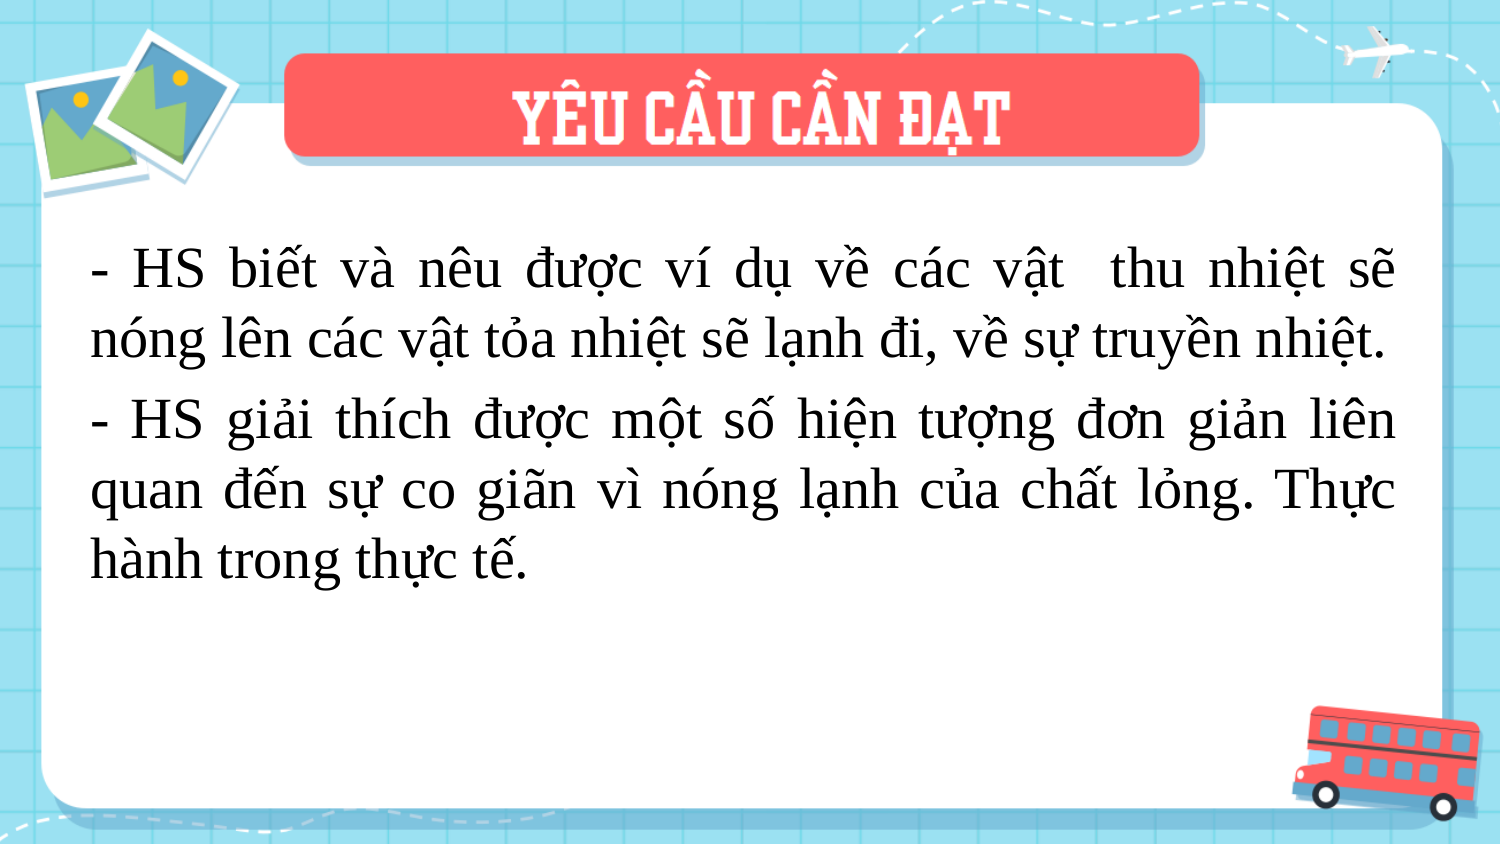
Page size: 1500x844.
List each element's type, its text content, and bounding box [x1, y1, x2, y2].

picture [0, 0, 1500, 844]
list - HS biết và nêu được ví dụ về các vật thu nhiệt sẽ nóng lên các vật tỏa nhiệt sẽ lạnh đi, về sự truyền nhiệt. - HS giải thích được một số hiện tượng đơn giản liên quan đến sự co giãn vì nóng lạnh của chất lỏng. Thực hành trong thực tế. [75, 221, 1413, 779]
